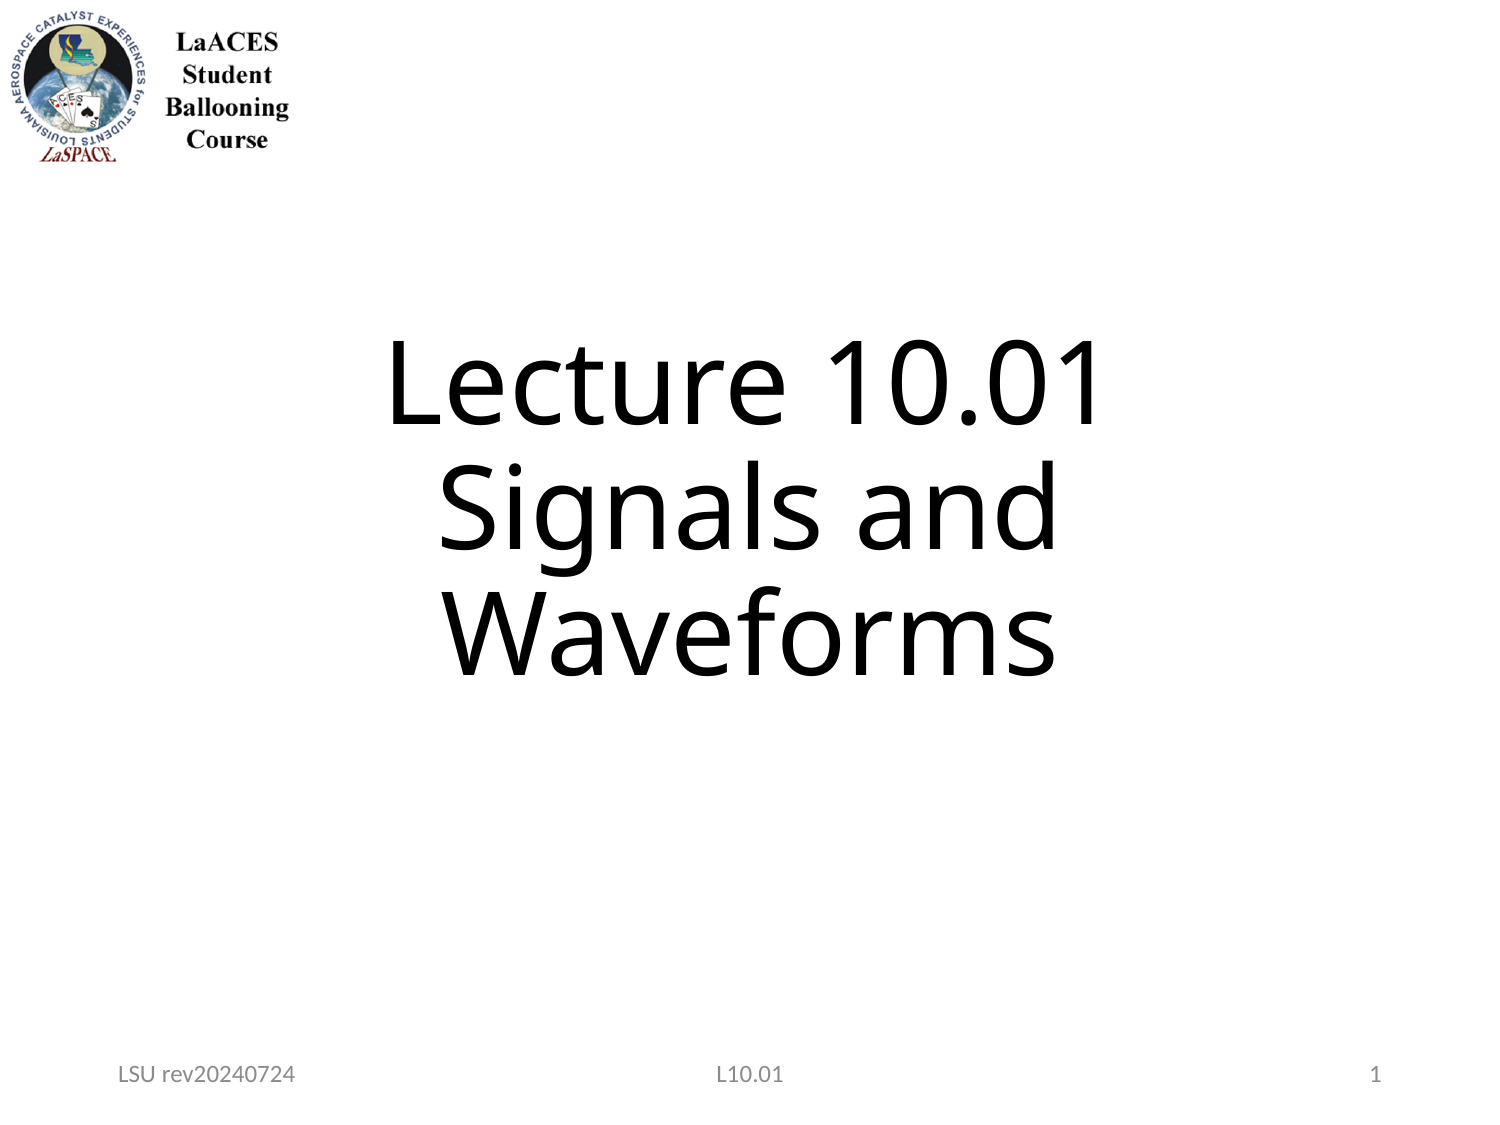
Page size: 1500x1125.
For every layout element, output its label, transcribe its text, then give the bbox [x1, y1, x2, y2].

title Lecture 10.01 Signals and Waveforms [112, 315, 1388, 708]
slide_number LSU rev20240724 [103, 1042, 441, 1103]
picture [0, 3, 308, 169]
footer L10.01 [496, 1042, 1004, 1103]
slide_number 1 [1059, 1042, 1397, 1103]
